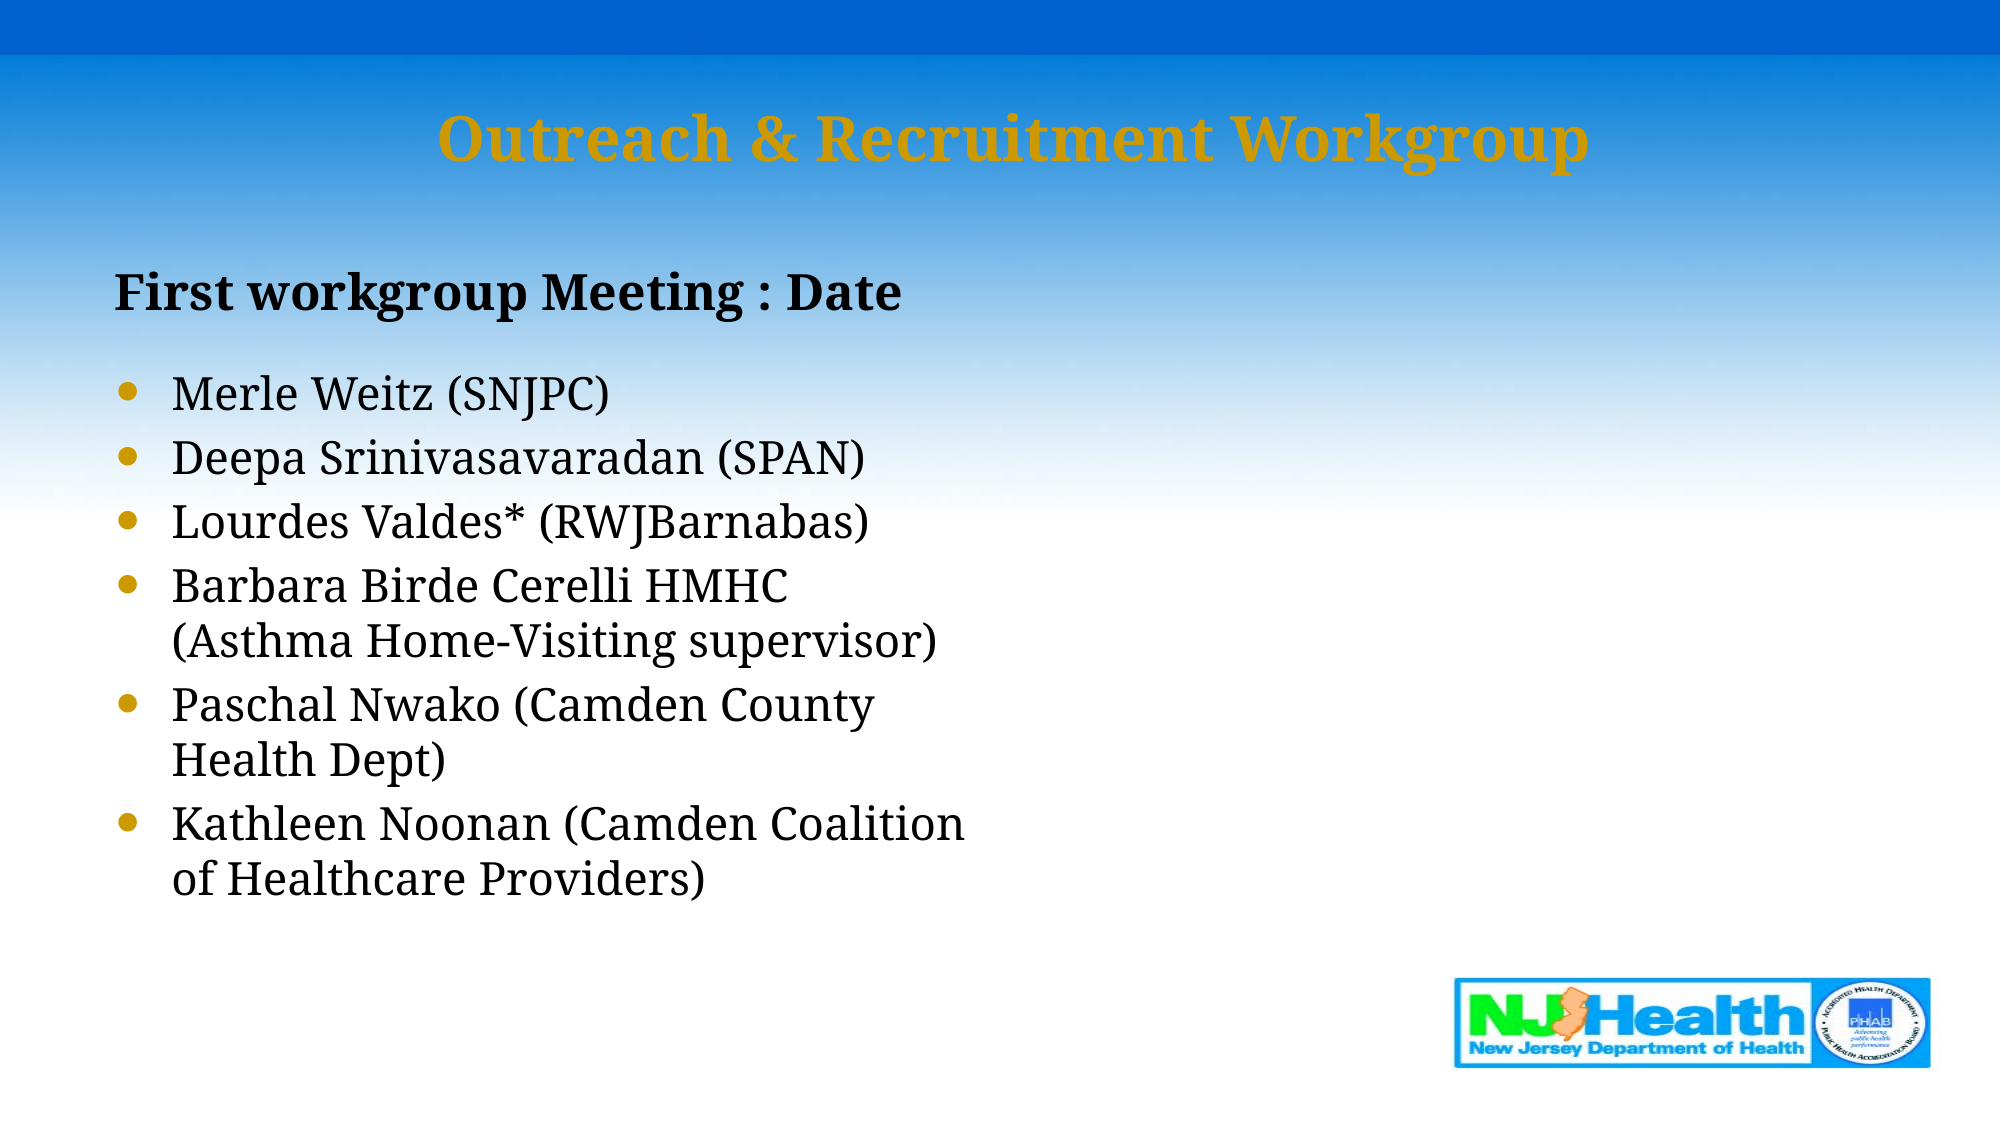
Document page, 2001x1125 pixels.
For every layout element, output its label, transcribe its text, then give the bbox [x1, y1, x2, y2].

picture [0, 0, 2000, 1125]
list First workgroup Meeting : Date [99, 204, 1899, 329]
list Merle Weitz (SNJPC) Deepa Srinivasavaradan (SPAN) Lourdes Valdes* (RWJBarnabas) Barbara Birde Cerelli HMHC (Asthma Home-Visiting supervisor) Paschal Nwako (Camden County Health Dept) Kathleen Noonan (Camden Coalition of Healthcare Providers) [99, 356, 984, 1005]
title Outreach & Recruitment Workgroup [114, 42, 1915, 231]
